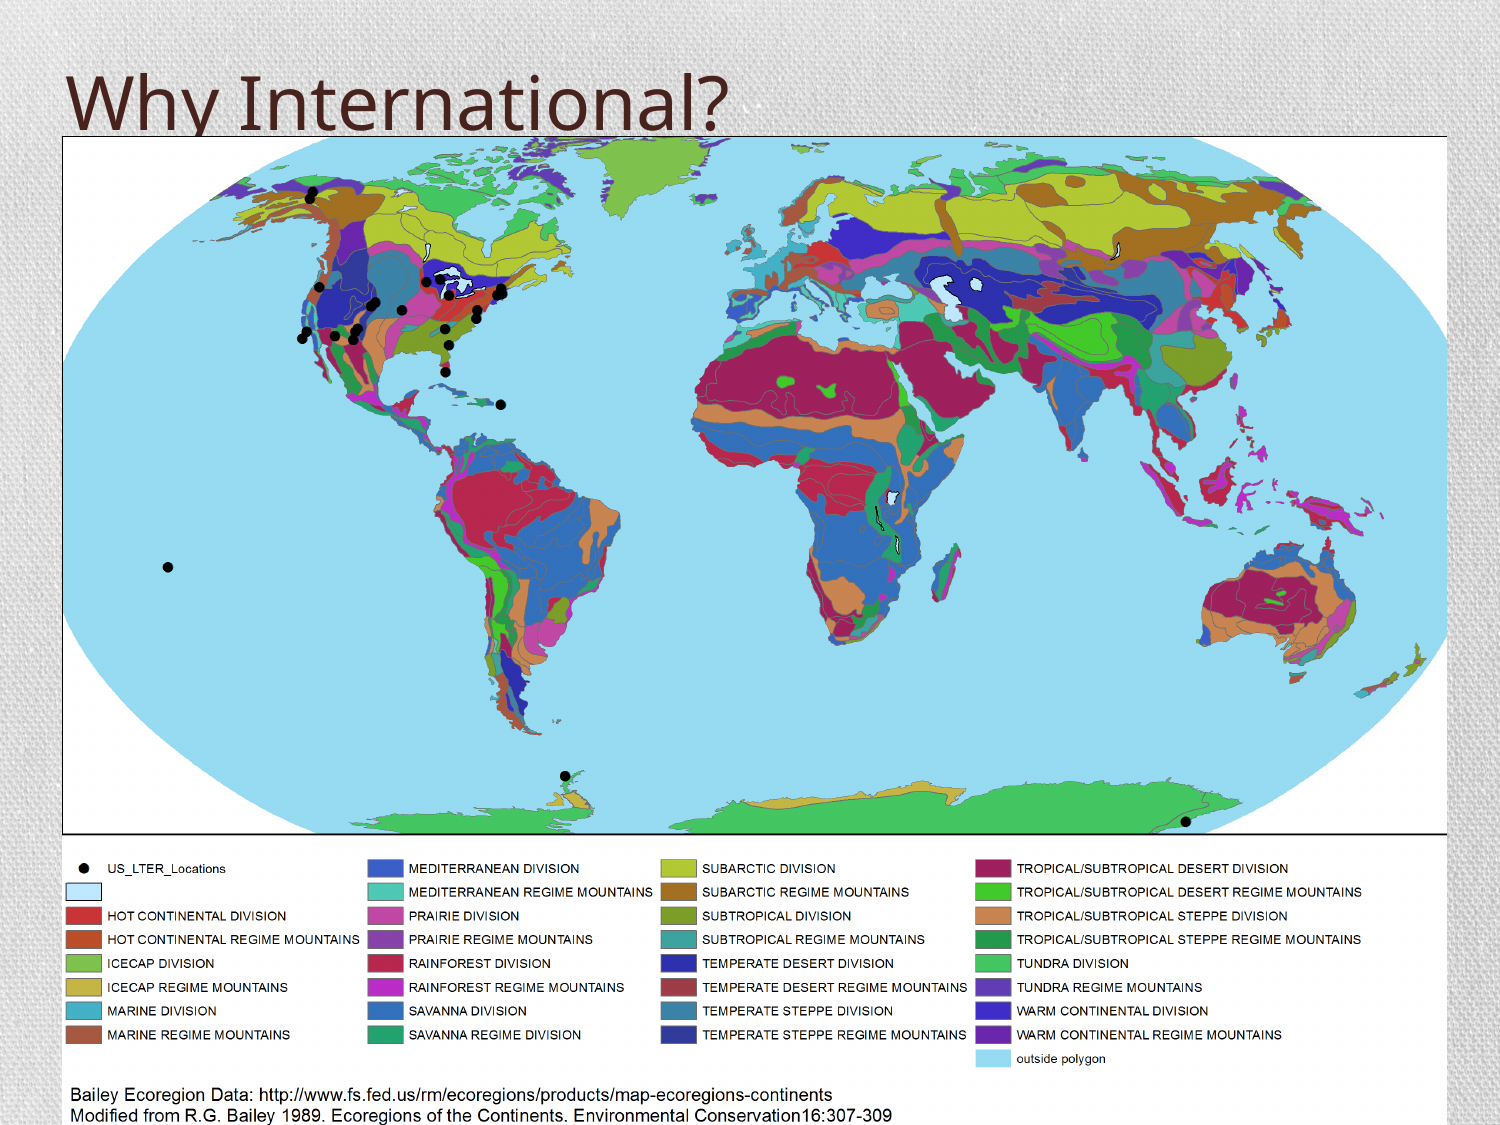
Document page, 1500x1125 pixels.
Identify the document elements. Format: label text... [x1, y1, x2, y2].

title Why International? [50, 0, 1460, 154]
picture [62, 136, 1447, 1125]
